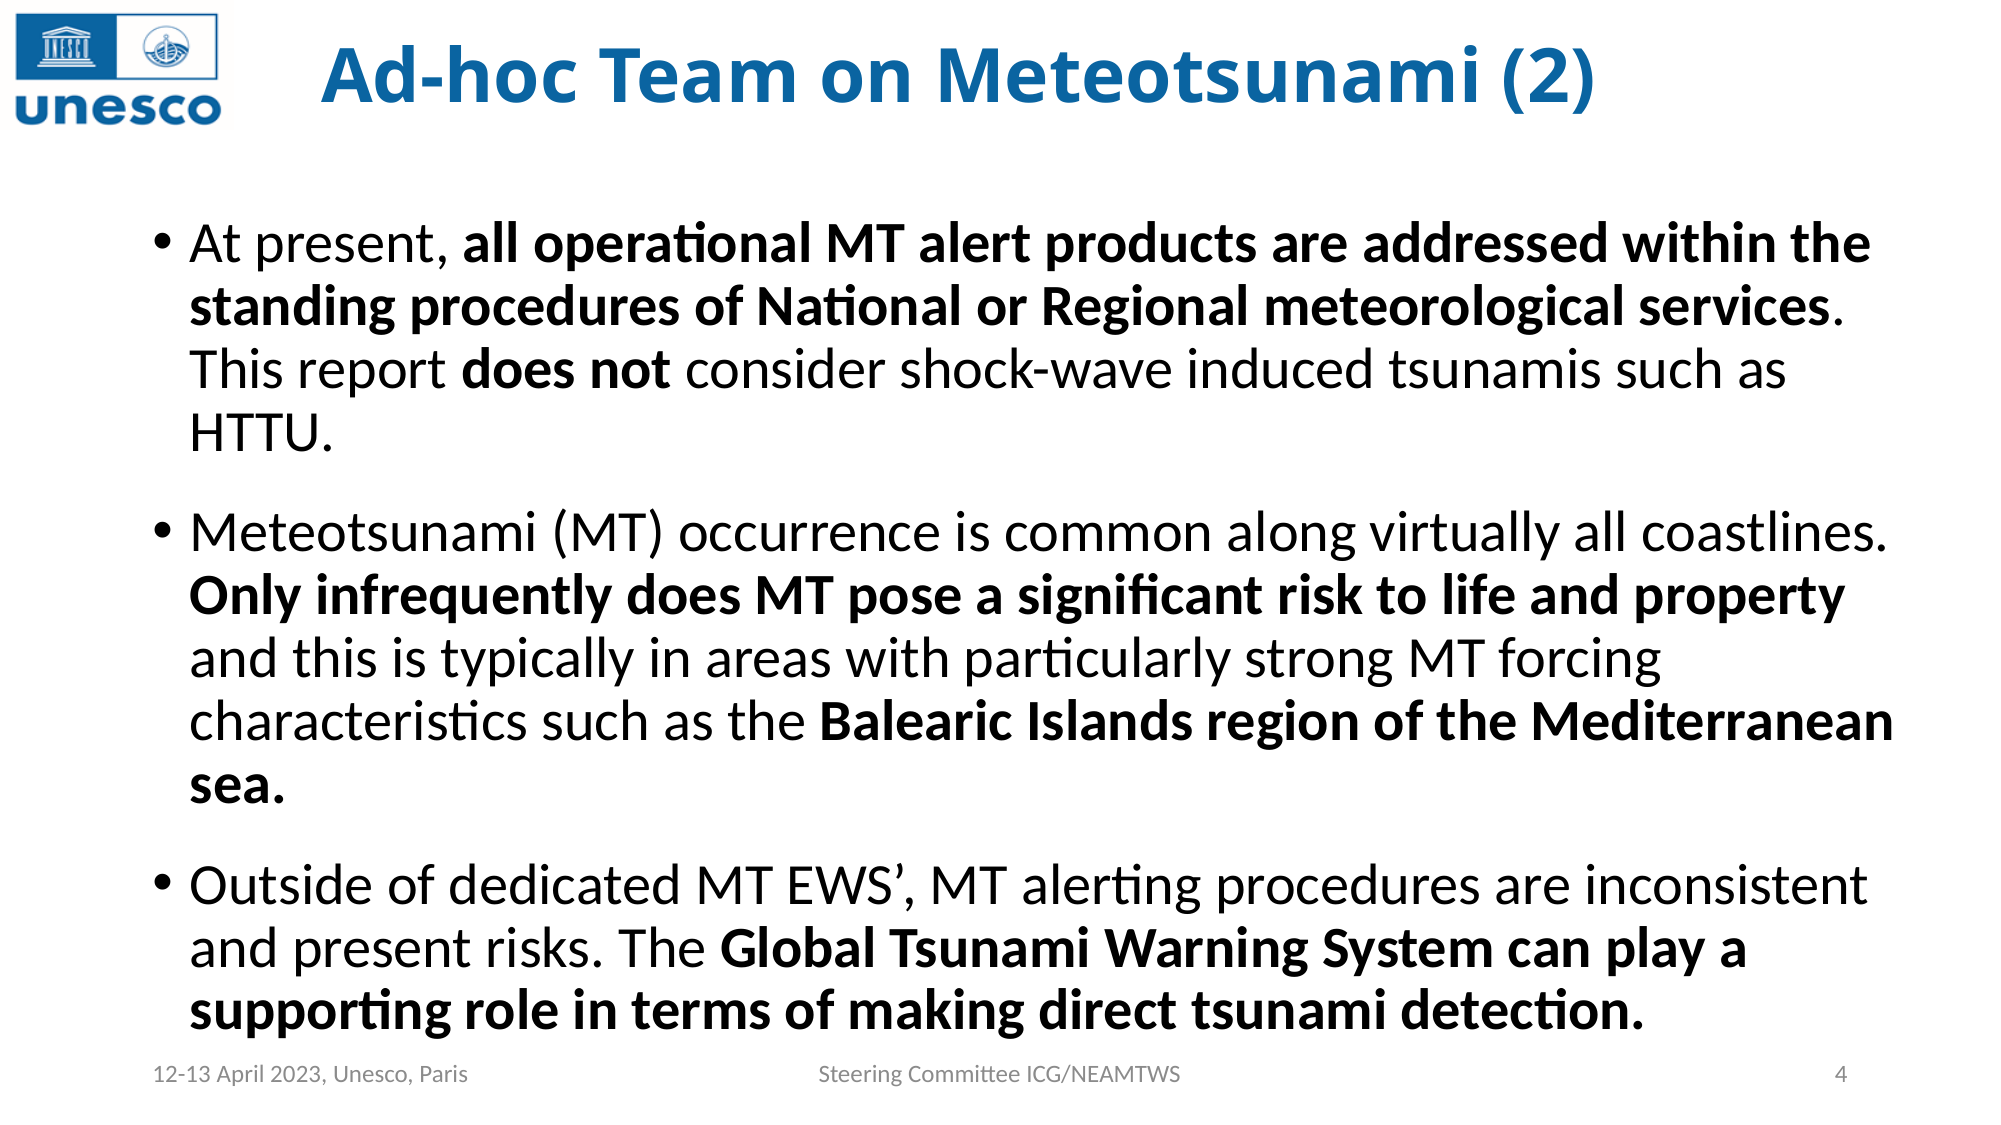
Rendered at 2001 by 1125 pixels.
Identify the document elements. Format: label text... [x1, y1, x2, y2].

picture [0, 0, 234, 130]
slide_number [137, 1042, 588, 1103]
footer Steering Committee ICG/NEAMTWS [662, 1042, 1338, 1103]
list At present, all operational MT alert products are addressed within the standing procedures of National or Regional meteorological services. This report does not consider shock-wave induced tsunamis such as HTTU. Meteotsunami (MT) occurrence is common along virtually all coastlines. Only infrequently does MT pose a significant risk to life and property and this is typically in areas with particularly strong MT forcing characteristics such as the Balearic Islands region of the Mediterranean sea. Outside of dedicated MT EWS’, MT alerting procedures are inconsistent and present risks. The Global Tsunami Warning System can play a supporting role in terms of making direct tsunami detection. [137, 204, 1926, 1014]
title Ad-hoc Team on Meteotsunami (2) [306, 4, 1974, 153]
slide_number 4 [1412, 1042, 1863, 1103]
